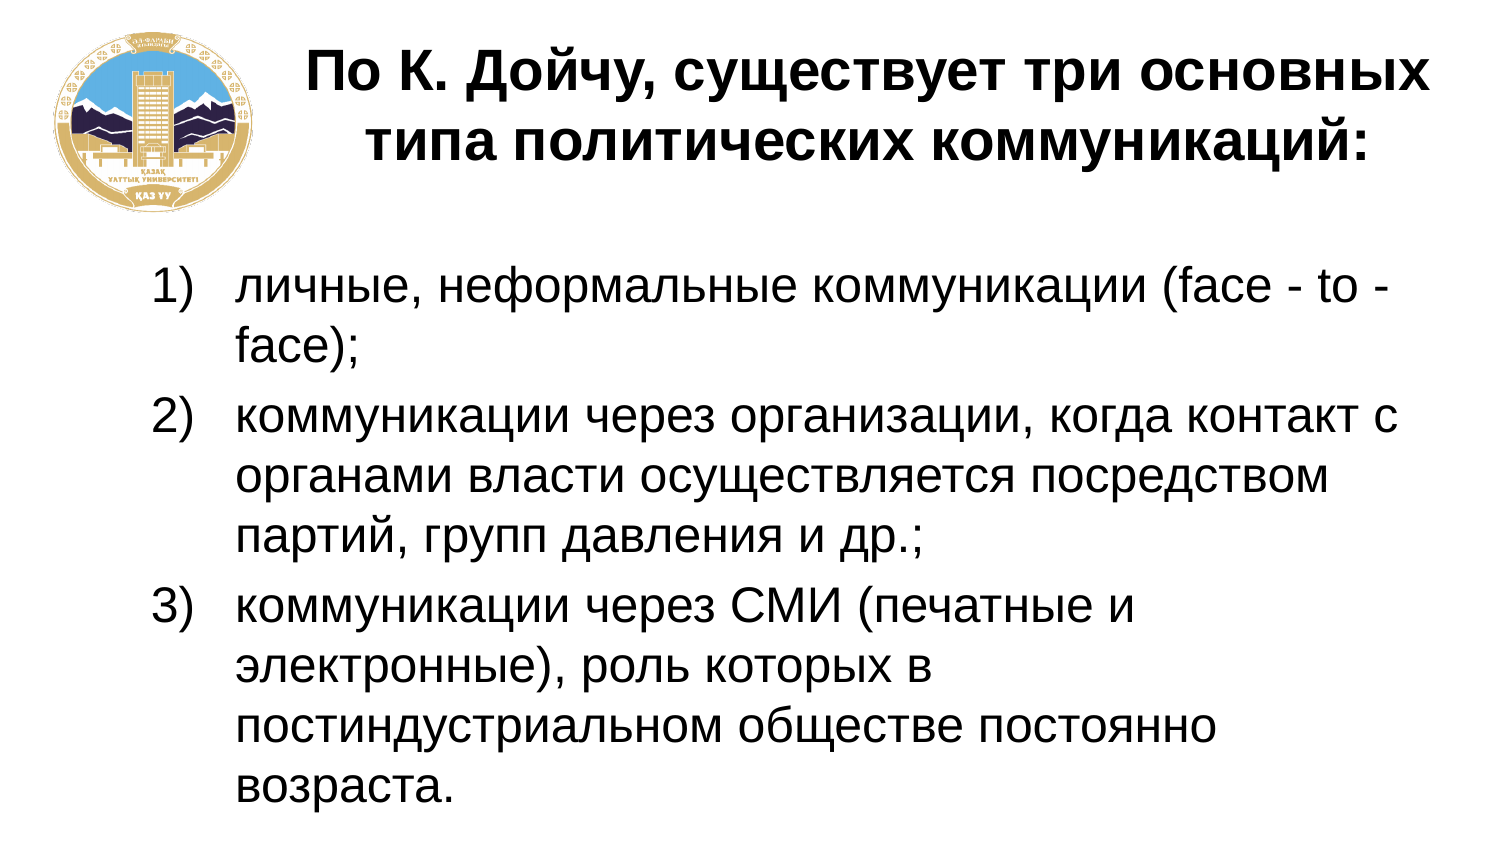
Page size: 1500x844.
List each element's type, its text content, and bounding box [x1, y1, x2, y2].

list личные, неформальные коммуникации (face - to - face); коммуникации через организации, когда контакт с органами власти осуществляется посредством партий, групп давления и др.; коммуникации через СМИ (печатные и электронные), роль которых в постиндустриальном обществе постоянно возраста. [135, 244, 1439, 802]
picture [52, 32, 253, 213]
title По К. Дойчу, существует три основных типа политических коммуникаций: [277, 32, 1459, 173]
